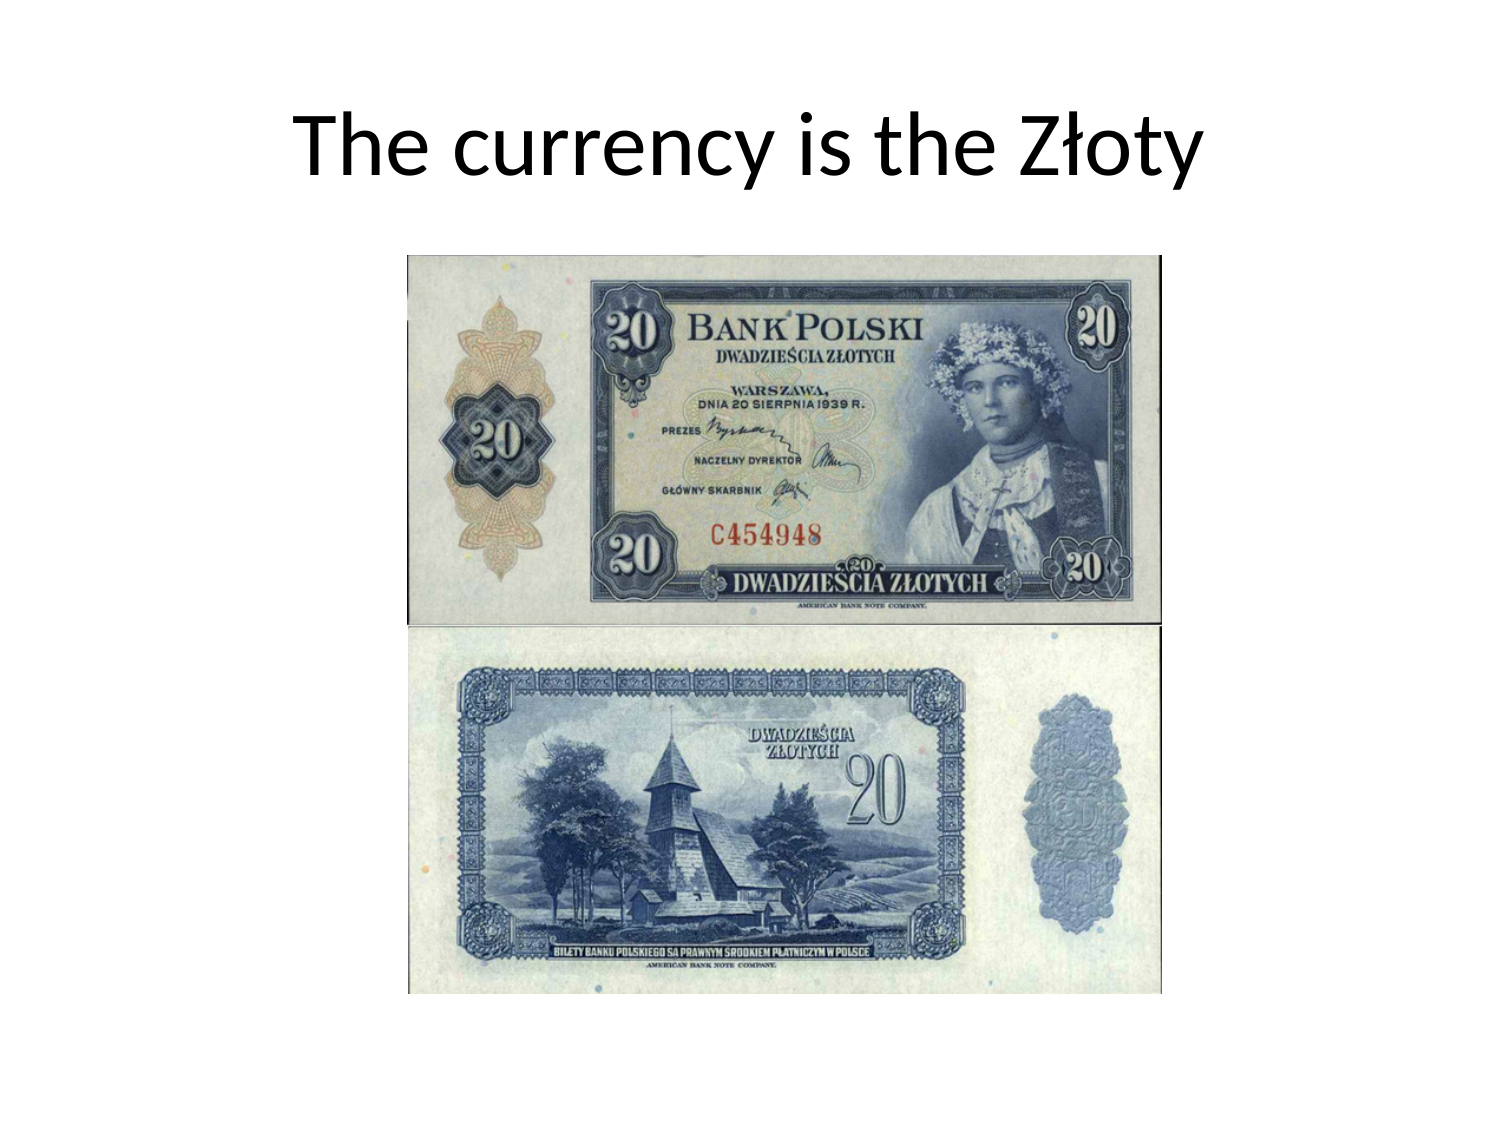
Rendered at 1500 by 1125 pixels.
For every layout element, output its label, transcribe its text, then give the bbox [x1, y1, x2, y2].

title The currency is the Złoty [75, 45, 1425, 233]
picture [407, 255, 1162, 994]
